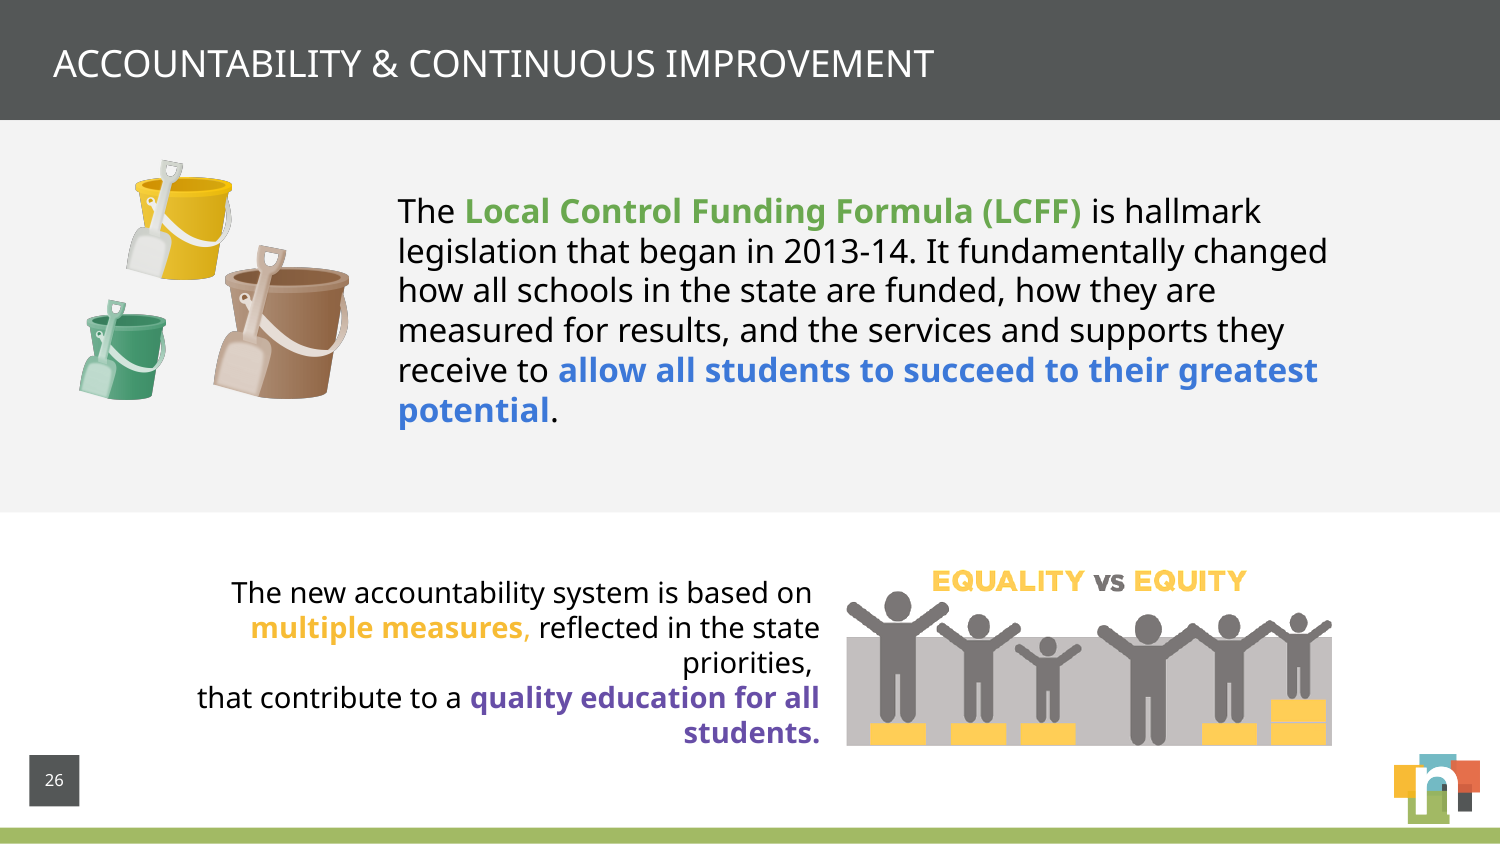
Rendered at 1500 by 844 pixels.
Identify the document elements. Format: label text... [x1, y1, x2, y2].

text_box The Local Control Funding Formula (LCFF) is hallmark legislation that began in 2013-14. It fundamentally changed how all schools in the state are funded, how they are measured for results, and the services and supports they receive to allow all students to succeed to their greatest potential. [382, 134, 1361, 485]
picture [126, 159, 349, 400]
text_box [0, 120, 1500, 513]
picture [79, 299, 167, 400]
picture [1394, 754, 1480, 824]
text_box The new accountability system is based on multiple measures, reflected in the state priorities, that contribute to a quality education for all students. [106, 534, 836, 789]
text_box ACCOUNTABILITY & CONTINUOUS IMPROVEMENT [38, 24, 1470, 99]
picture [843, 561, 1335, 747]
slide_number ‹#› [29, 755, 80, 807]
